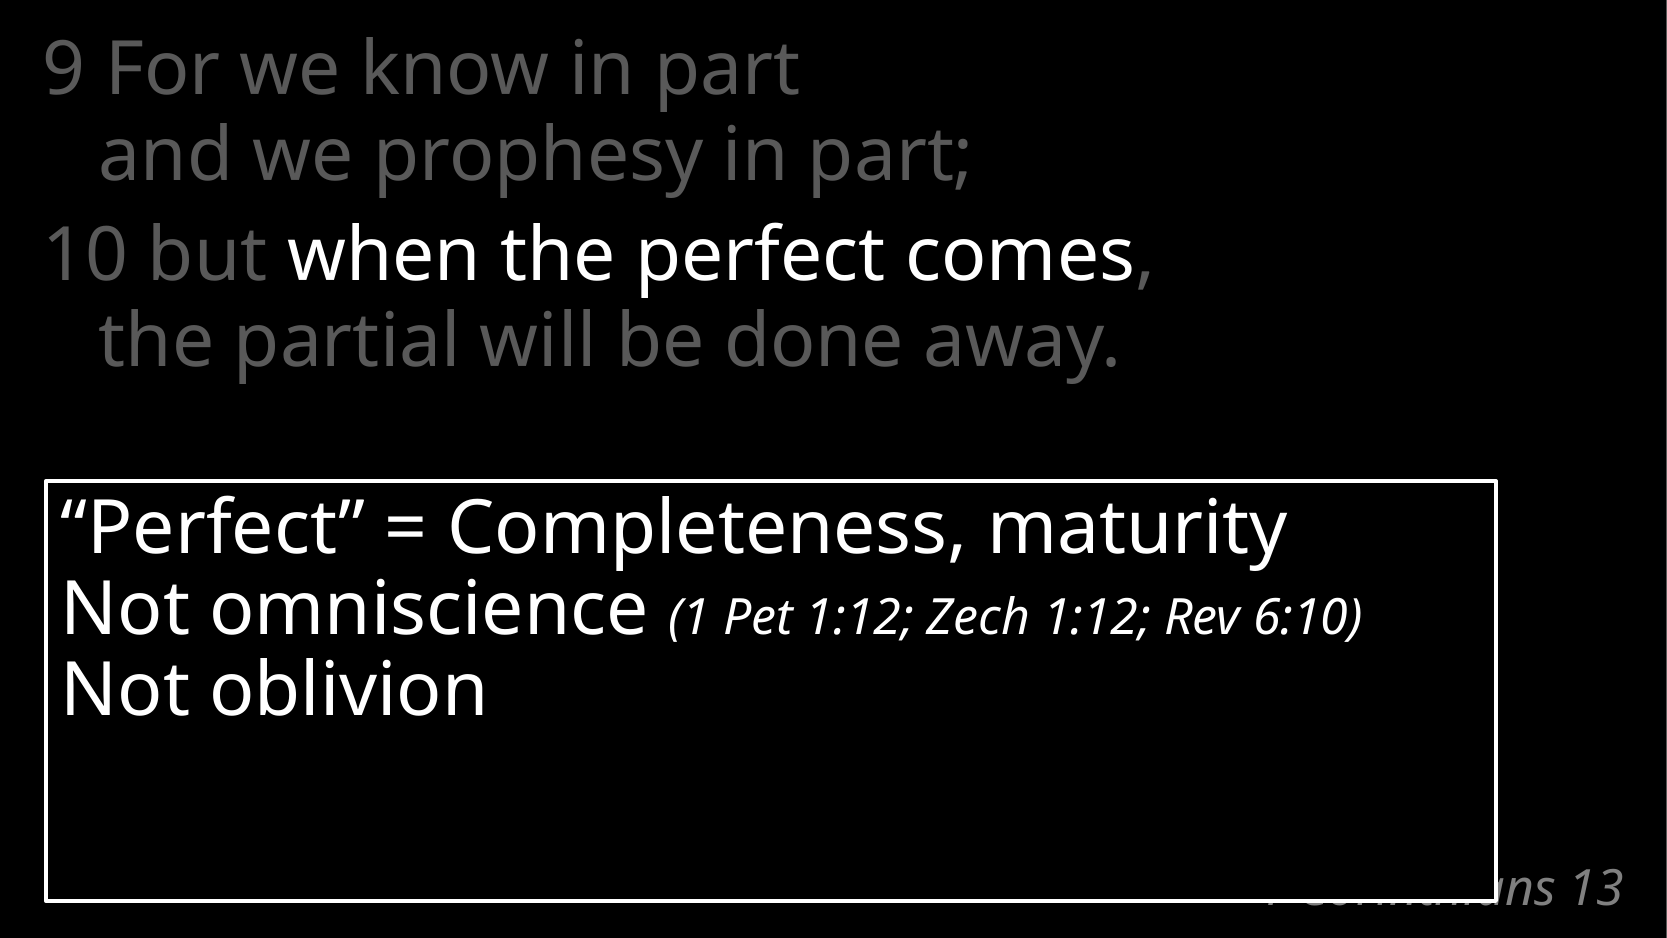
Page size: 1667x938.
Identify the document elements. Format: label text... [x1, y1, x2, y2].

text_box “Perfect” = Completeness, maturity Not omniscience (1 Pet 1:12; Zech 1:12; Rev 6:10) Not oblivion [45, 481, 1496, 901]
list 9 For we know in part and we prophesy in part; 10 but when the perfect comes, the partial will be done away. [27, 18, 1640, 813]
title 1 Corinthians 13 [1058, 834, 1640, 923]
